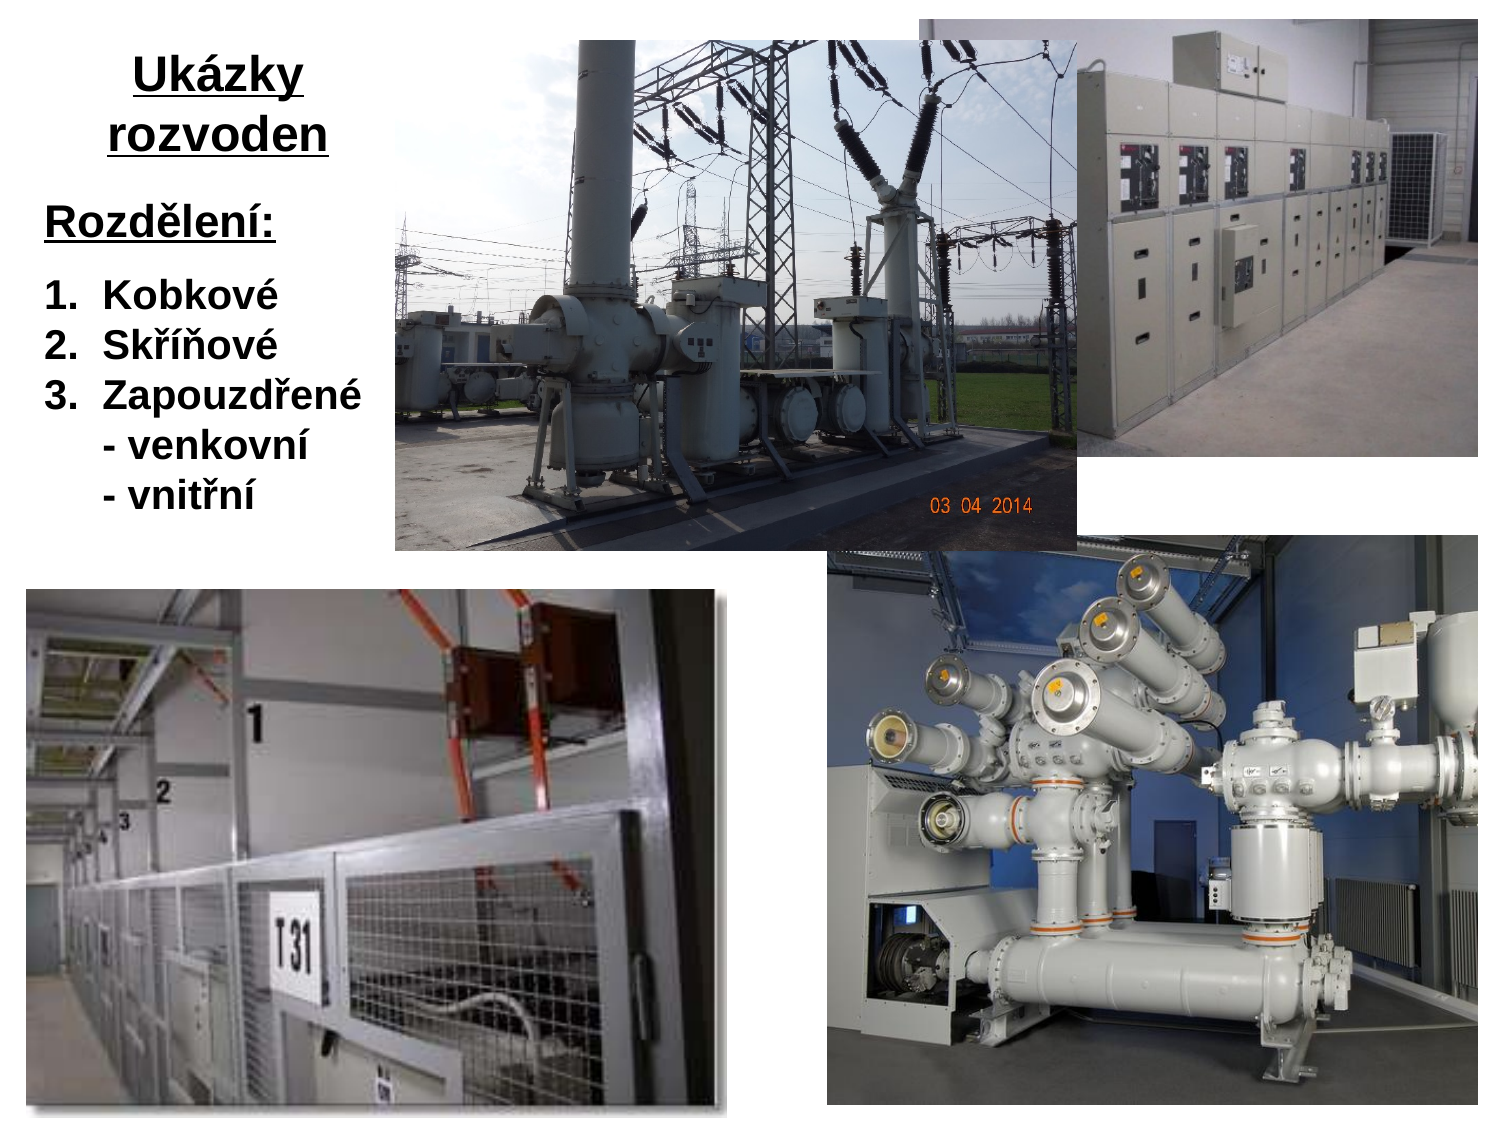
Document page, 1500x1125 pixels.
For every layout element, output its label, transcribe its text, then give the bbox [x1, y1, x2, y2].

picture [26, 589, 727, 1118]
text_box Rozdělení: 1. Kobkové 2. Skříňové 3. Zapouzdřené - venkovní - vnitřní [29, 185, 395, 526]
title Ukázky rozvoden [17, 19, 420, 185]
picture [395, 19, 1478, 1105]
